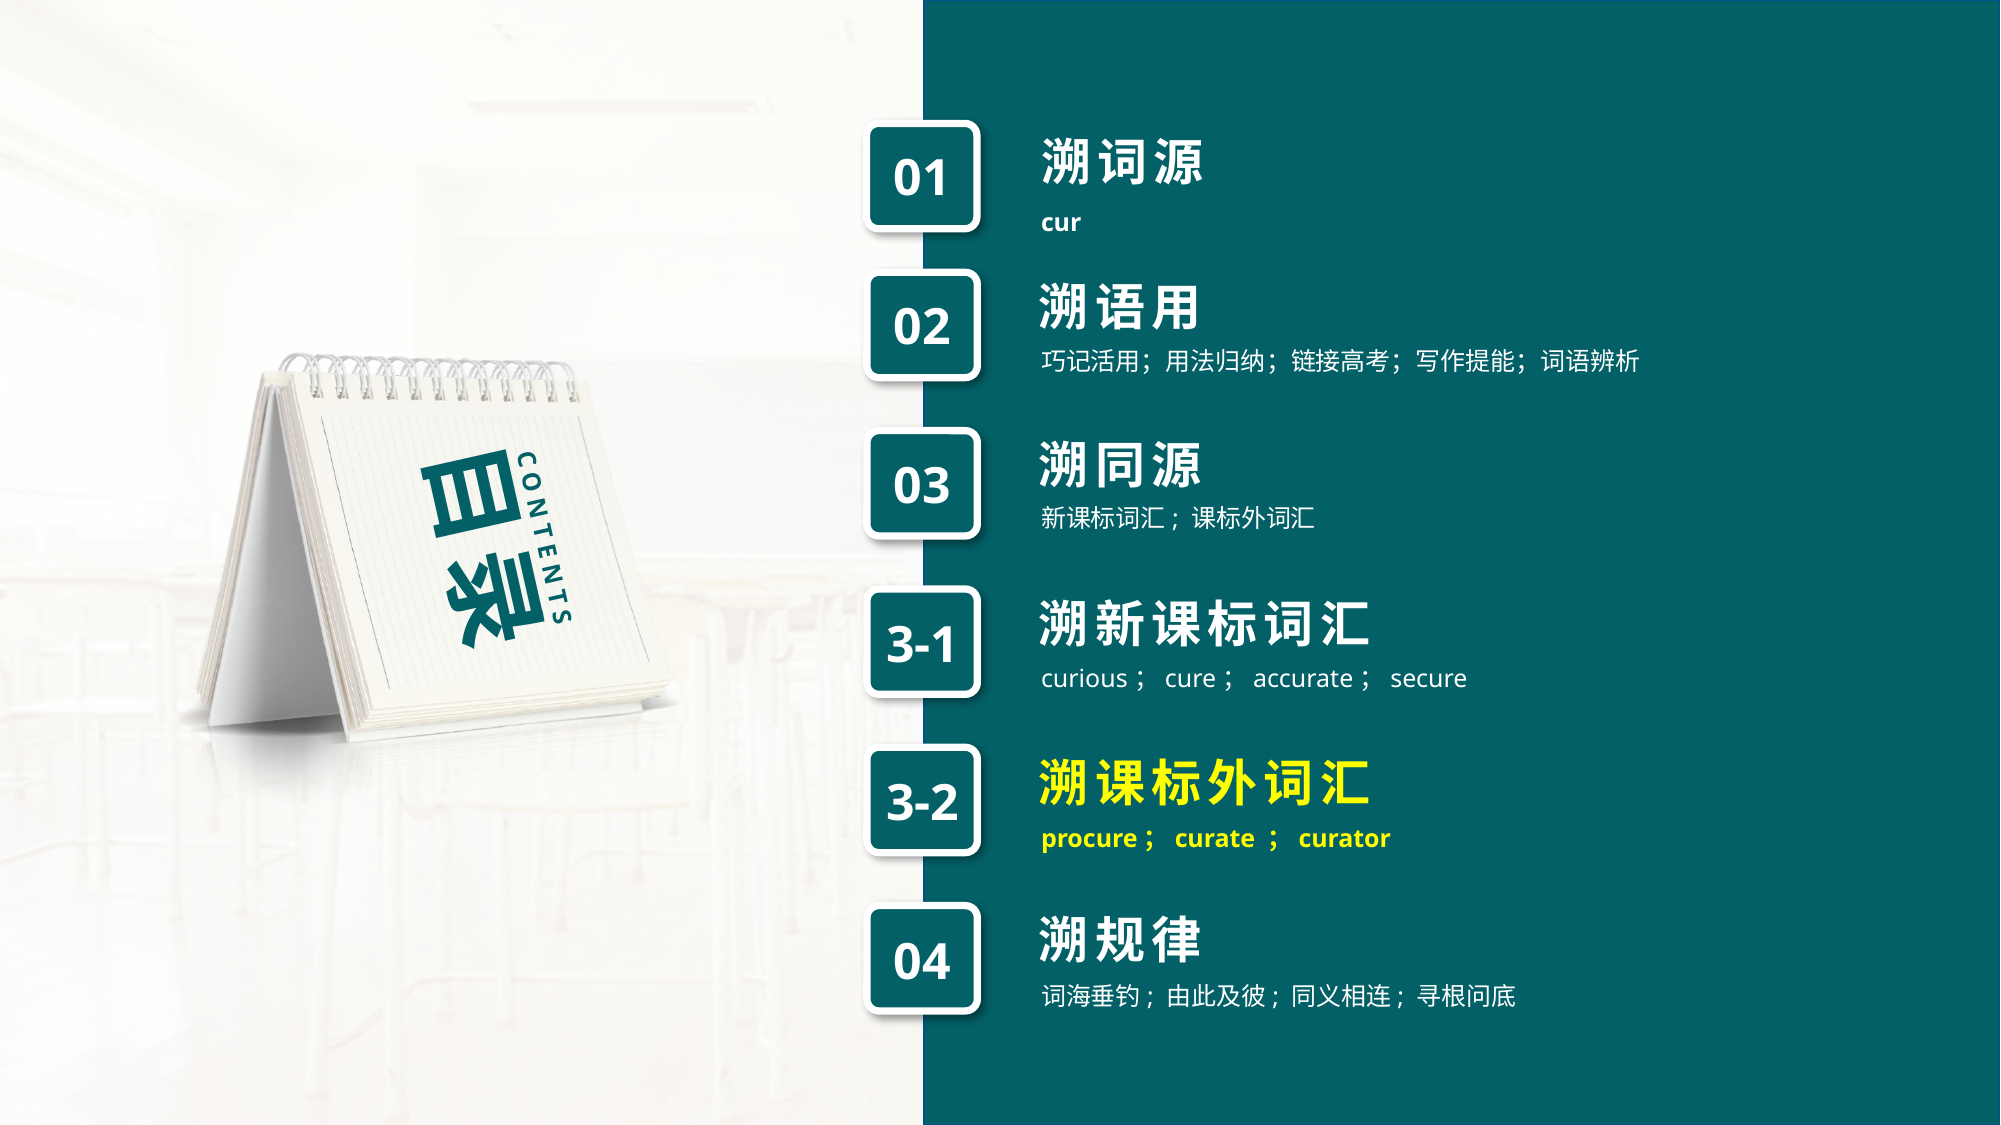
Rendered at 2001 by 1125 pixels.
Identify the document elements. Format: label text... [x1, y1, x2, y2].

text_box 溯规律 [1024, 901, 1483, 976]
text_box 溯词源 [1026, 123, 1485, 199]
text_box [863, 430, 982, 536]
text_box procure；curate ；curator [1026, 814, 1741, 860]
text_box 溯语用 [1024, 267, 1580, 343]
text_box cur [1026, 199, 1421, 244]
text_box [863, 905, 982, 1011]
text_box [863, 747, 982, 853]
text_box 溯同源 [1024, 426, 1564, 501]
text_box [862, 123, 982, 229]
text_box [923, 0, 2000, 1125]
picture [0, 0, 923, 1125]
text_box curious；cure；accurate；secure [1026, 655, 1852, 700]
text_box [863, 588, 982, 695]
text_box 溯新课标词汇 [1024, 585, 1564, 661]
text_box 溯课标外词汇 [1024, 744, 1483, 819]
text_box 巧记活用；用法归纳；链接高考；写作提能；词语辨析 [1026, 337, 1805, 383]
text_box 新课标词汇; 课标外词汇 [1026, 495, 1564, 540]
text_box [863, 272, 982, 378]
text_box 词海垂钓; 由此及彼; 同义相连; 寻根问底 [1026, 972, 1544, 1018]
